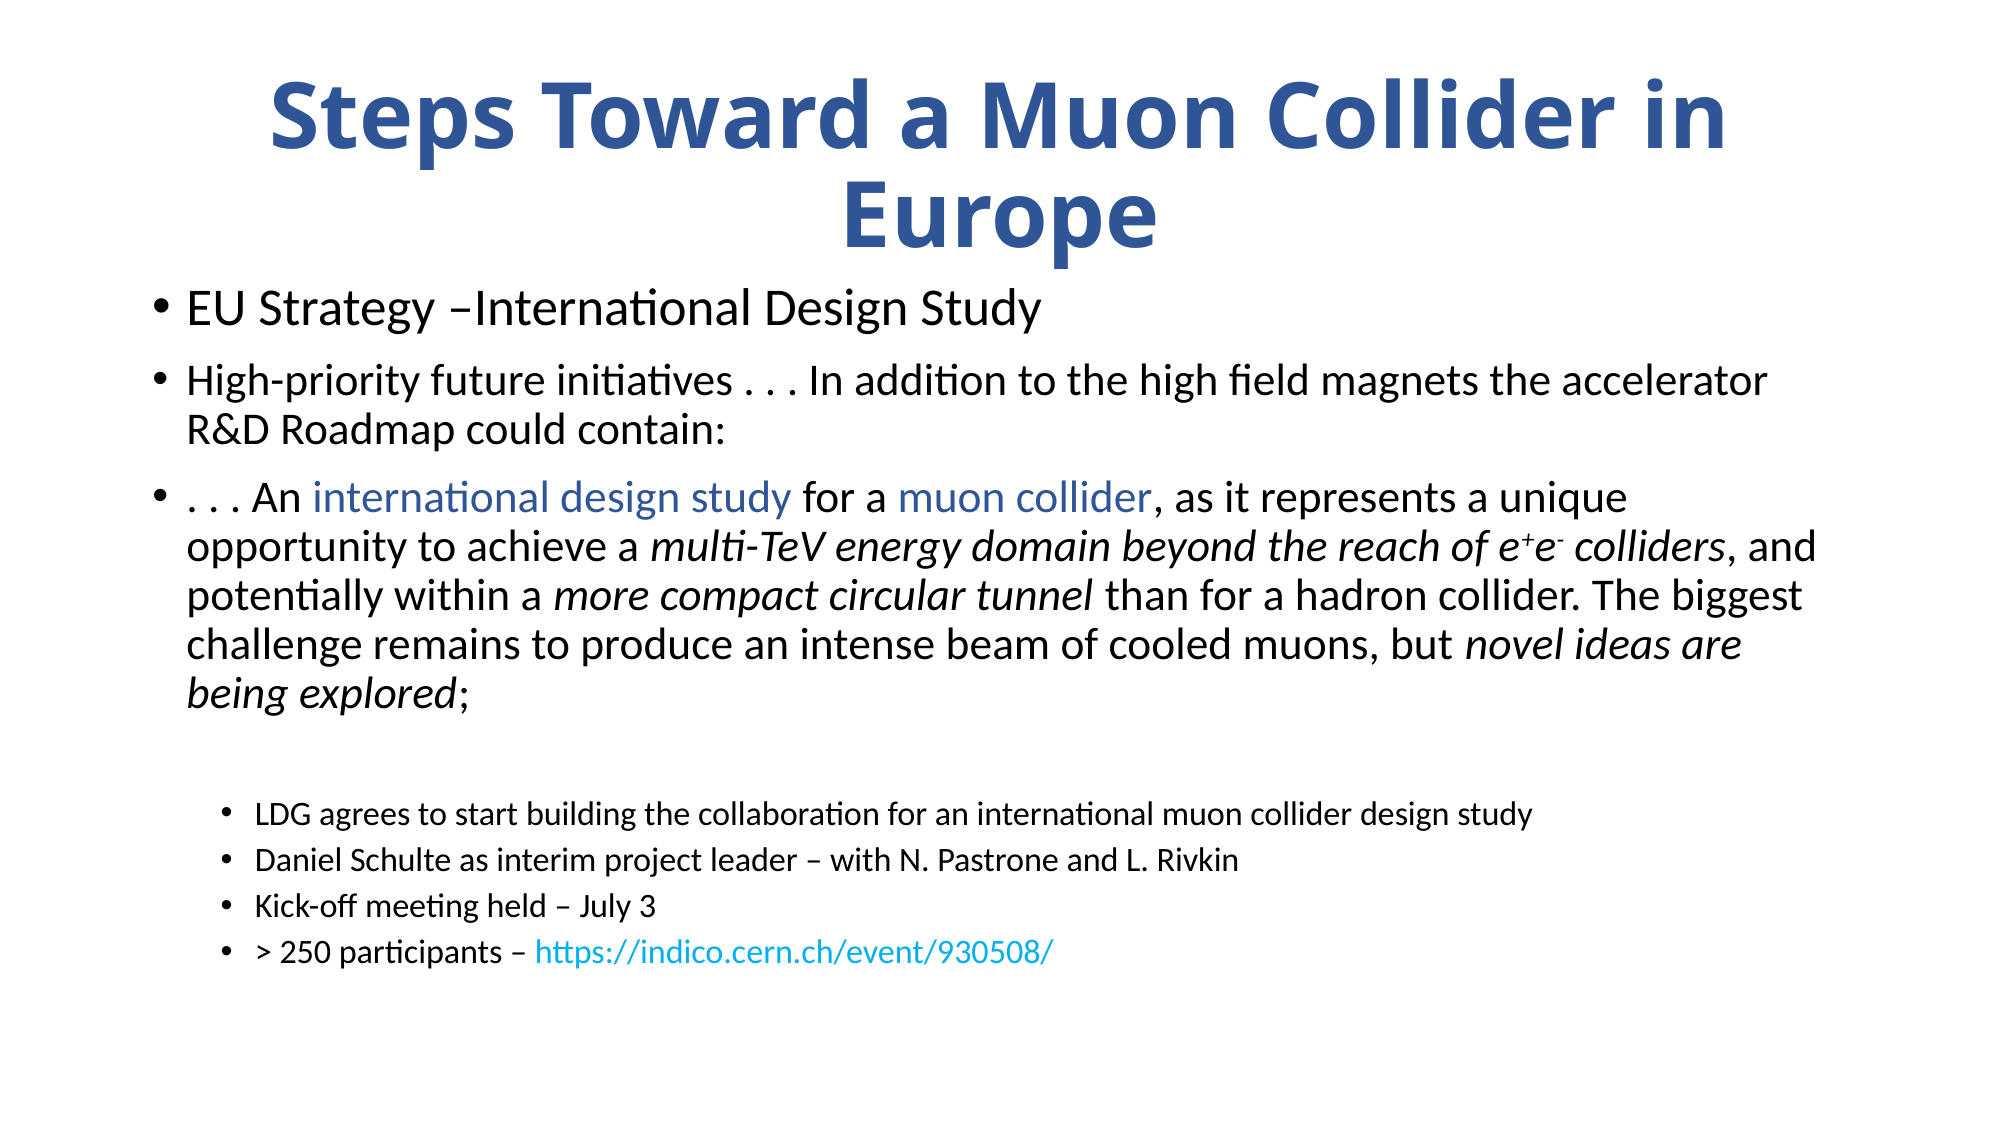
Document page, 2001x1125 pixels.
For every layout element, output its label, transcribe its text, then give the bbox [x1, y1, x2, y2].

title Steps Toward a Muon Collider in Europe [137, 59, 1863, 272]
list EU Strategy –International Design Study High-priority future initiatives . . . In addition to the high field magnets the accelerator R&D Roadmap could contain: . . . An international design study for a muon collider, as it represents a unique opportunity to achieve a multi-TeV energy domain beyond the reach of e+e- colliders, and potentially within a more compact circular tunnel than for a hadron collider. The biggest challenge remains to produce an intense beam of cooled muons, but novel ideas are being explored; LDG agrees to start building the collaboration for an international muon collider design study Daniel Schulte as interim project leader – with N. Pastrone and L. Rivkin Kick-off meeting held – July 3 > 250 participants – https://indico.cern.ch/event/930508/ [137, 272, 1863, 987]
